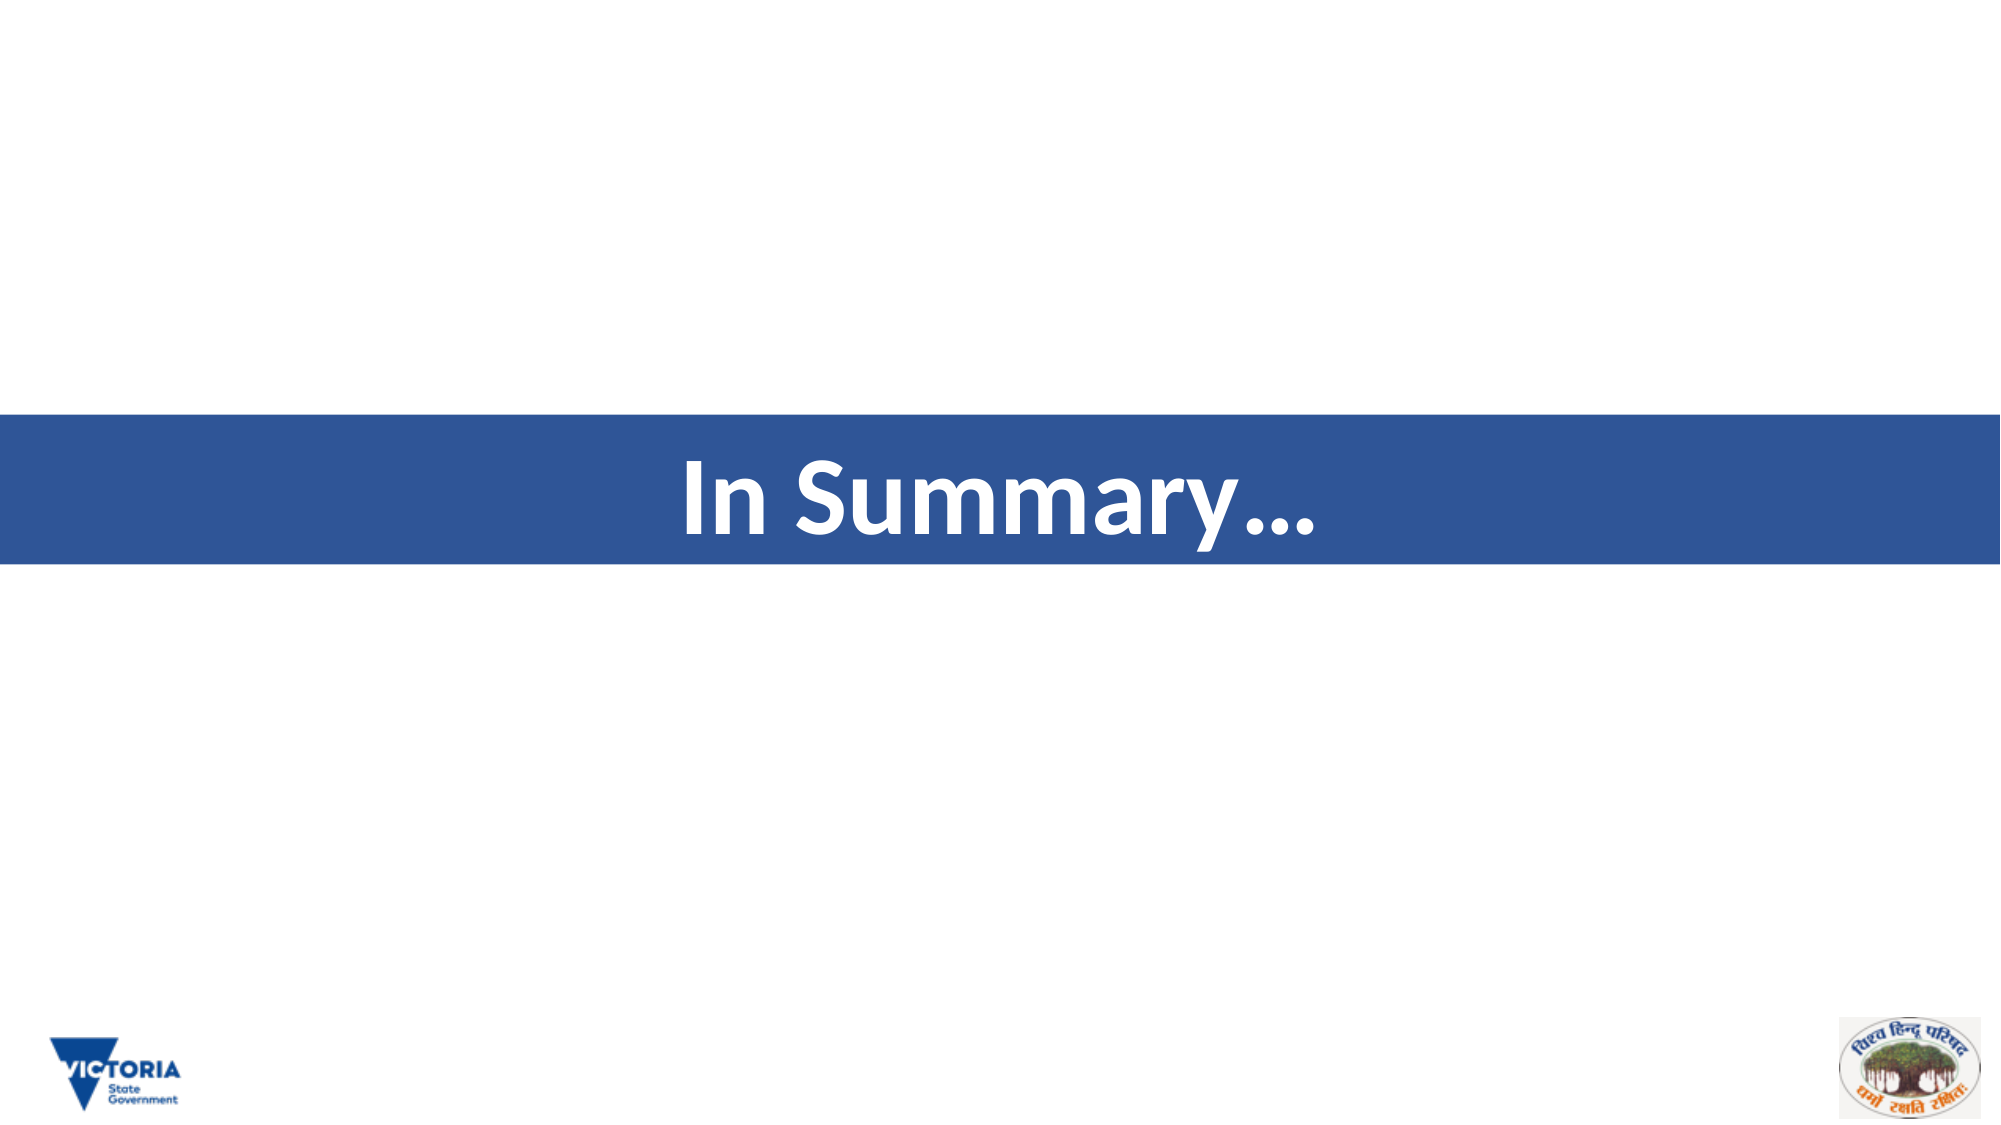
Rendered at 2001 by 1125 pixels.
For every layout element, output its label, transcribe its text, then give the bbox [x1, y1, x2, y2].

picture [1839, 1017, 1981, 1120]
text_box In Summary… [0, 414, 2000, 565]
picture [48, 1036, 183, 1114]
